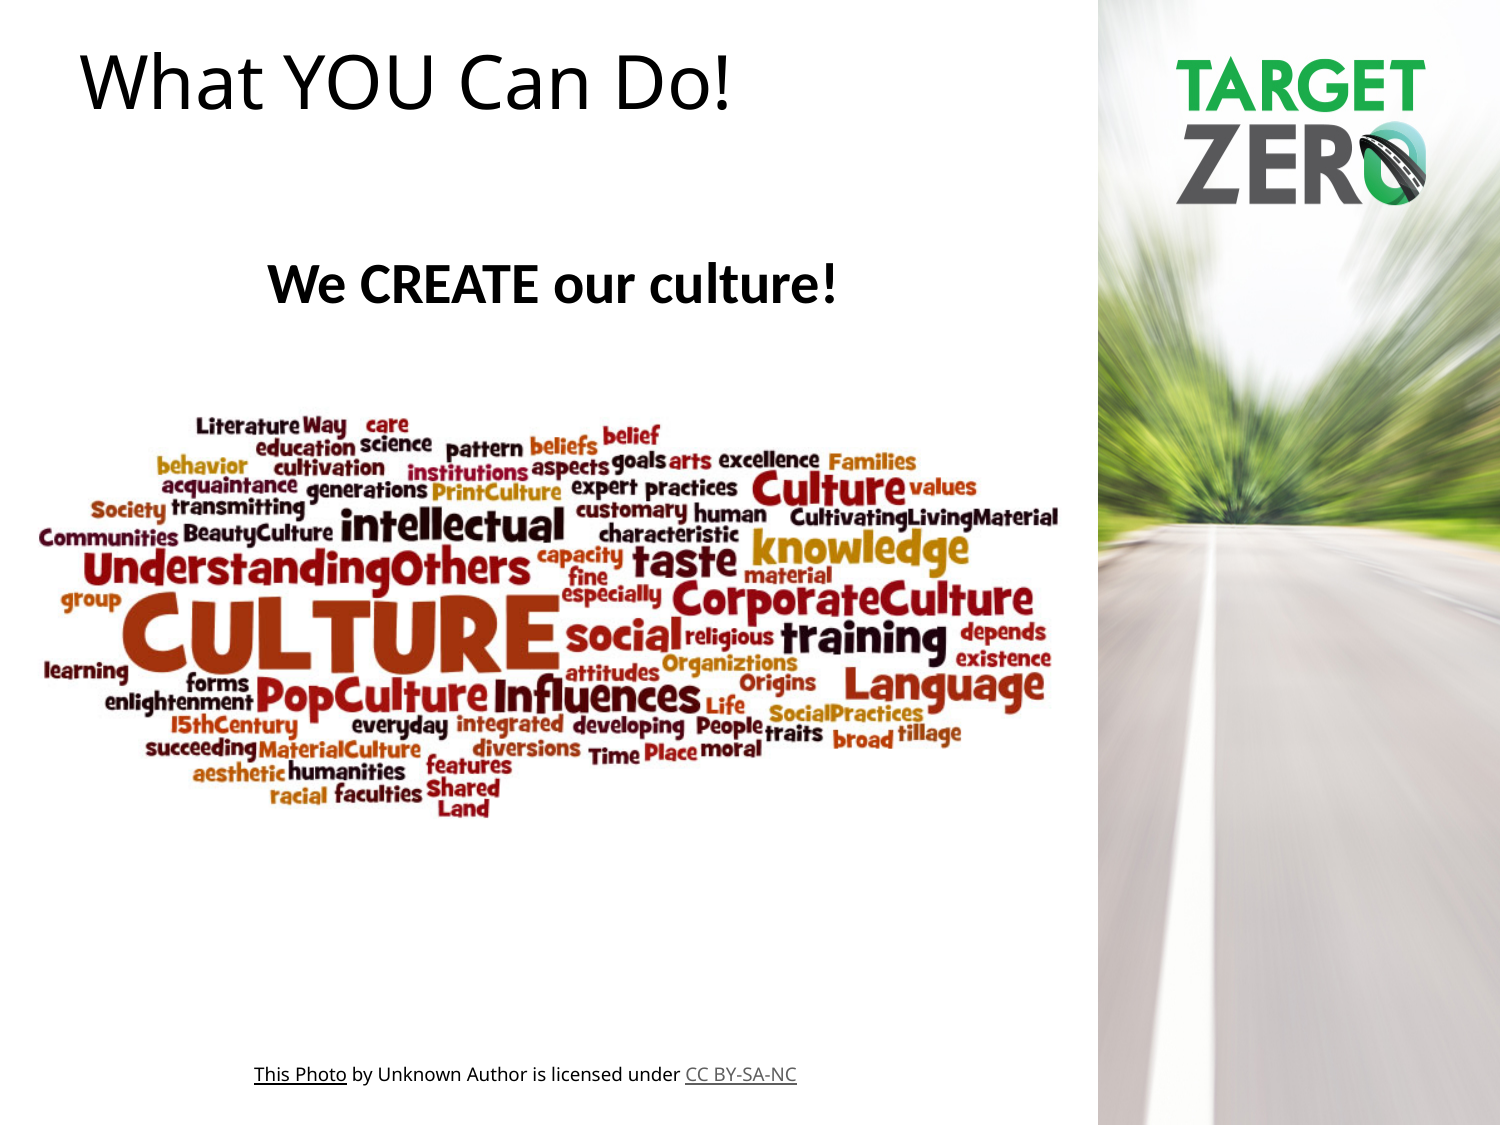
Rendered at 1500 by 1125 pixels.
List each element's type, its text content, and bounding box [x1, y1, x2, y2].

text_box What YOU Can Do! [64, 30, 1071, 129]
picture [0, 0, 1500, 1125]
text_box We CREATE our culture! [36, 238, 1071, 323]
text_box This Photo by Unknown Author is licensed under CC BY-SA-NC [98, 1055, 953, 1096]
